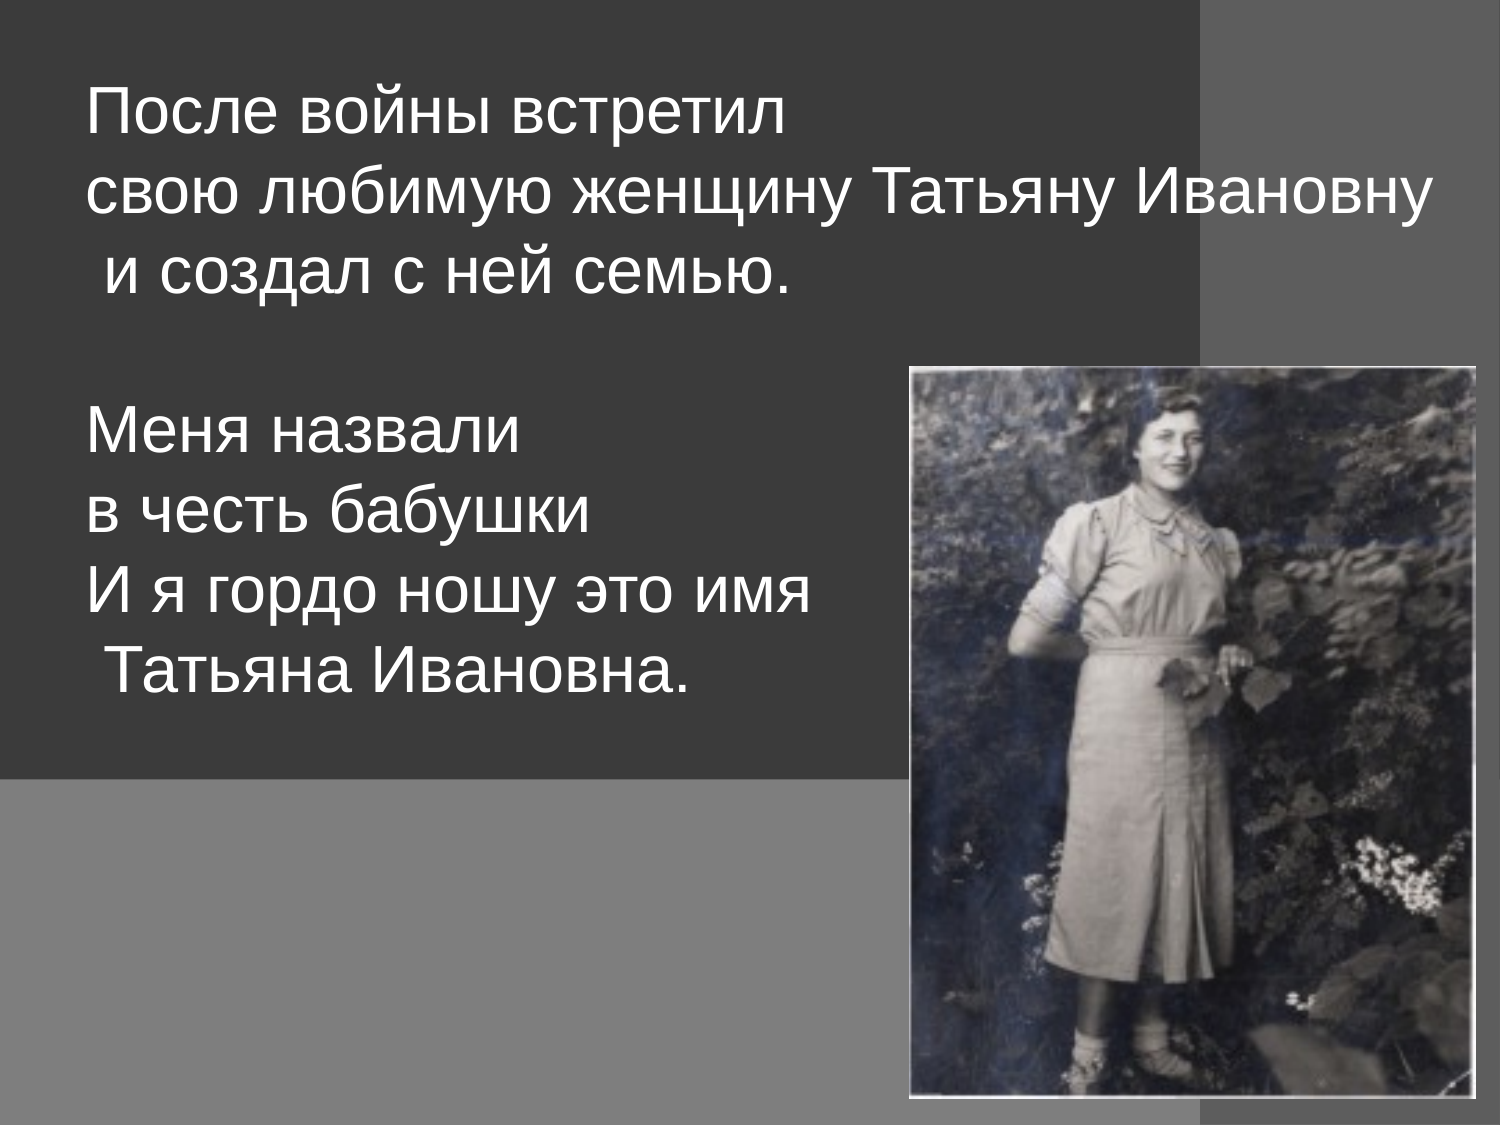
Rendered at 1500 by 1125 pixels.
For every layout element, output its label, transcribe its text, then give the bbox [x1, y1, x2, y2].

text_box После войны встретил свою любимую женщину Татьяну Ивановну и создал с ней семью. Меня назвали в честь бабушки И я гордо ношу это имя Татьяна Ивановна. [70, 59, 1453, 747]
picture [909, 365, 1477, 1099]
